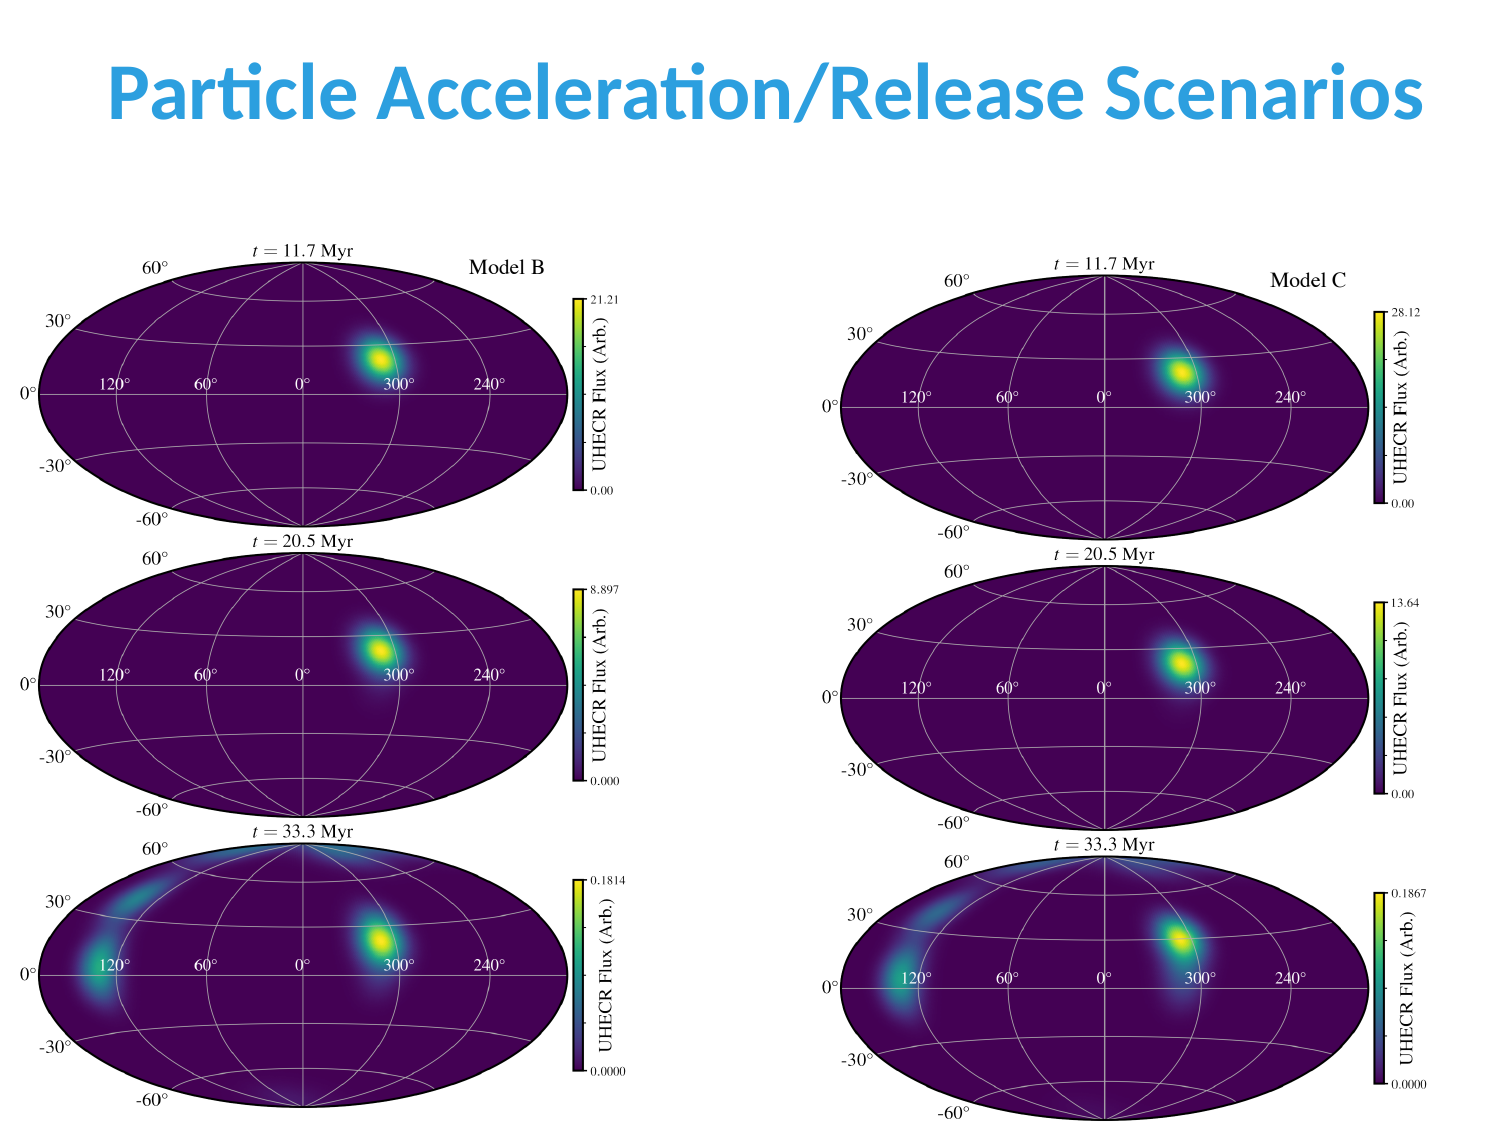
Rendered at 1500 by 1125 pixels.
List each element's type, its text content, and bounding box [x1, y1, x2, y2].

title Particle Acceleration/Release Scenarios [92, 0, 1442, 188]
picture [13, 242, 634, 1113]
picture [815, 255, 1436, 1125]
